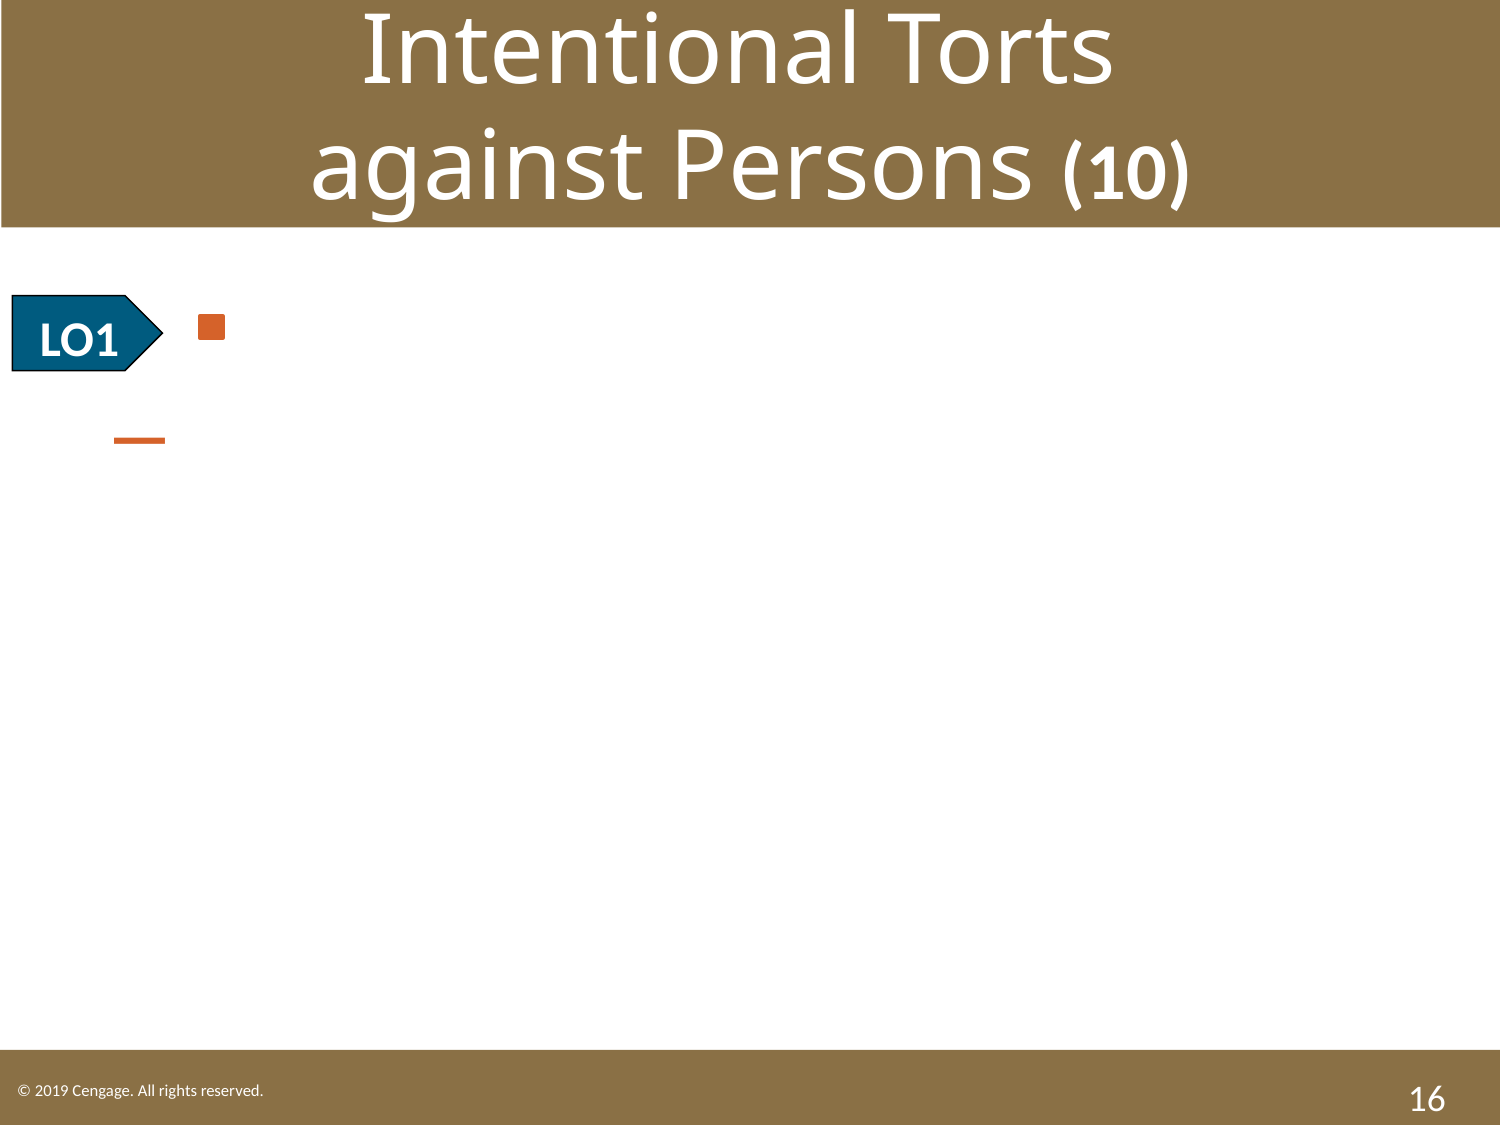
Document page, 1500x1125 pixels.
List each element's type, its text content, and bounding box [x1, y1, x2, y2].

list LO1 Defamation: Defenses. Public figures: plaintiff must show statement made with “actual malice” or with reckless disregard for the truth. [24, 262, 1461, 1030]
title Intentional Torts against Persons (10) [0, 0, 1500, 229]
text_box [12, 295, 24, 371]
slide_number 16 [1110, 1074, 1461, 1119]
